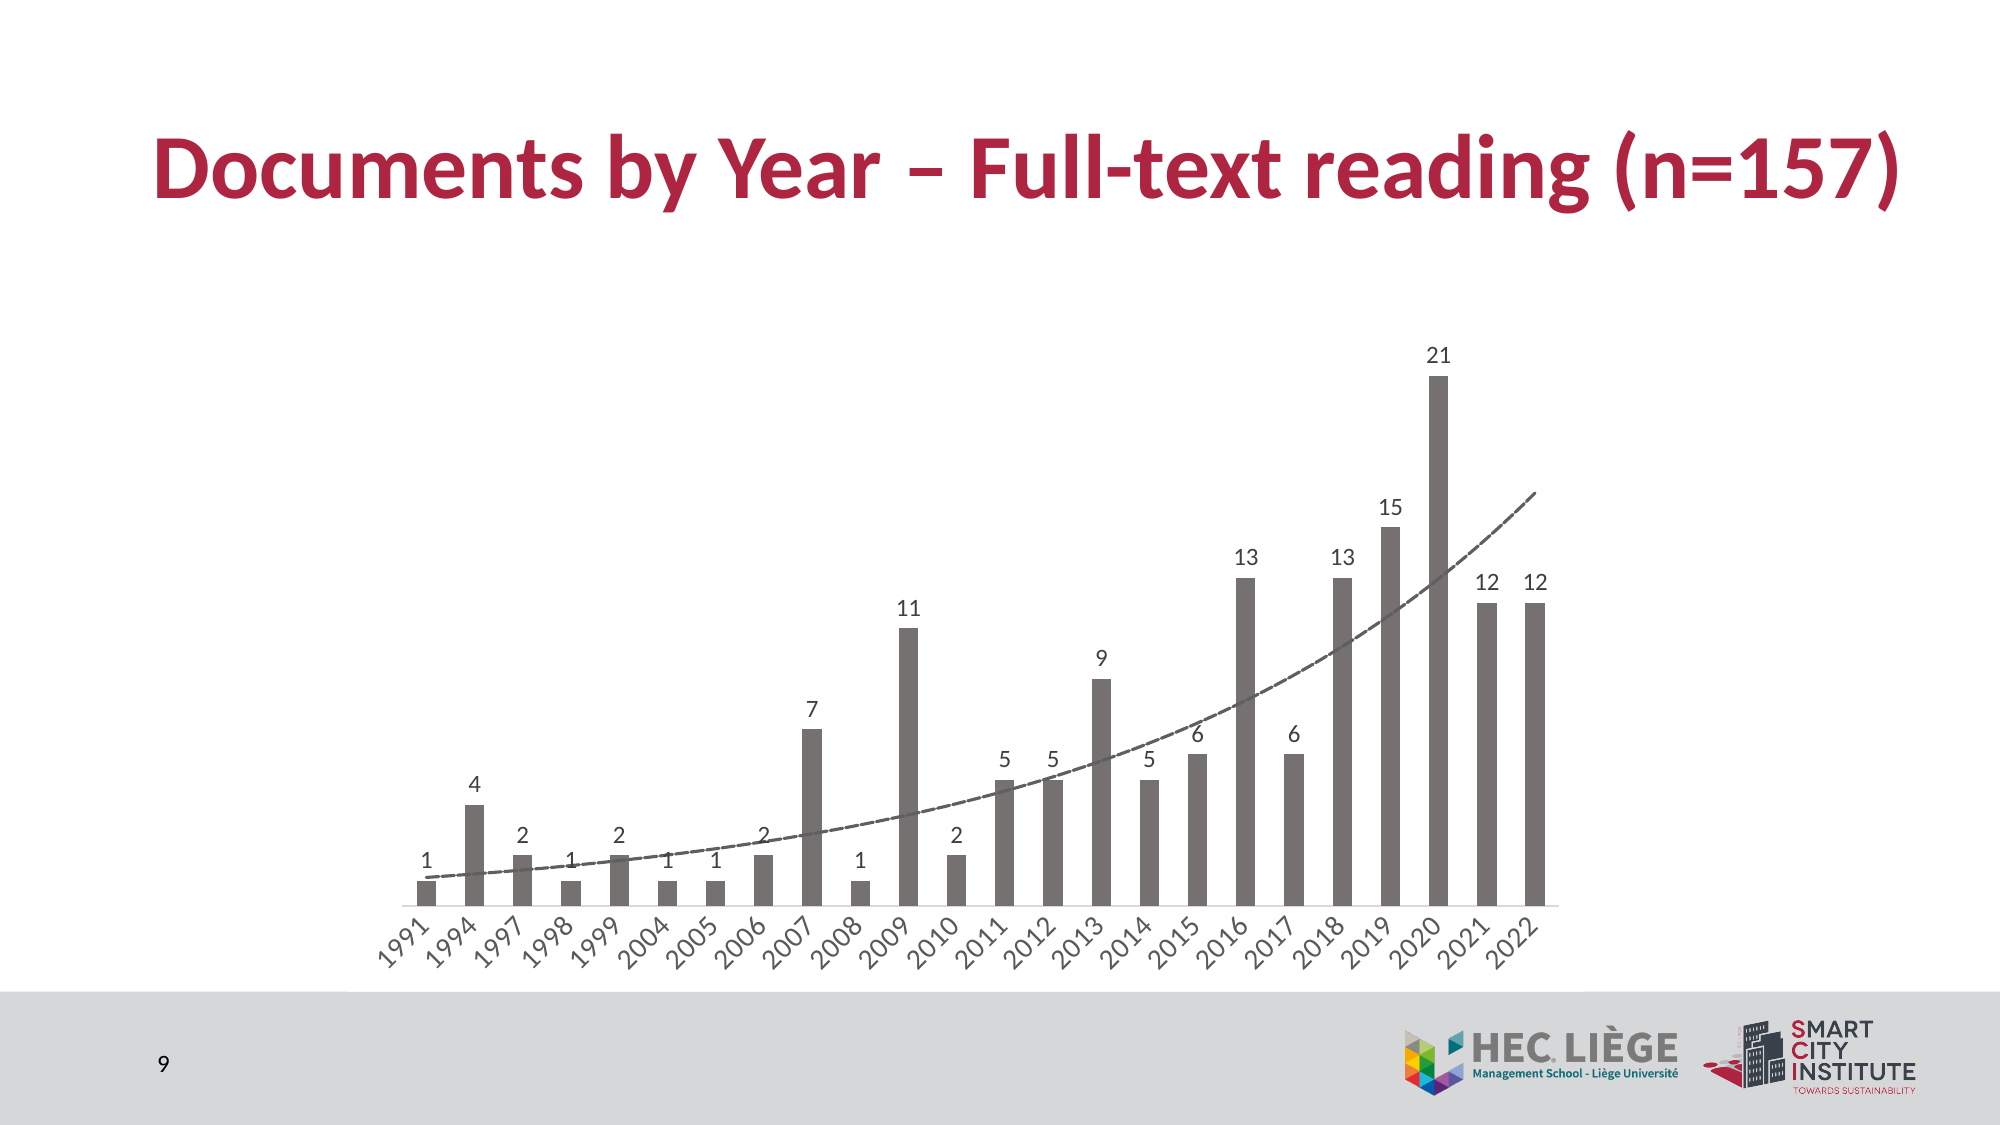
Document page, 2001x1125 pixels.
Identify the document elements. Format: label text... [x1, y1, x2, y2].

chart [346, 260, 1584, 992]
title Documents by Year – Full-text reading (n=157) [137, 59, 1937, 278]
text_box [0, 991, 2000, 1125]
